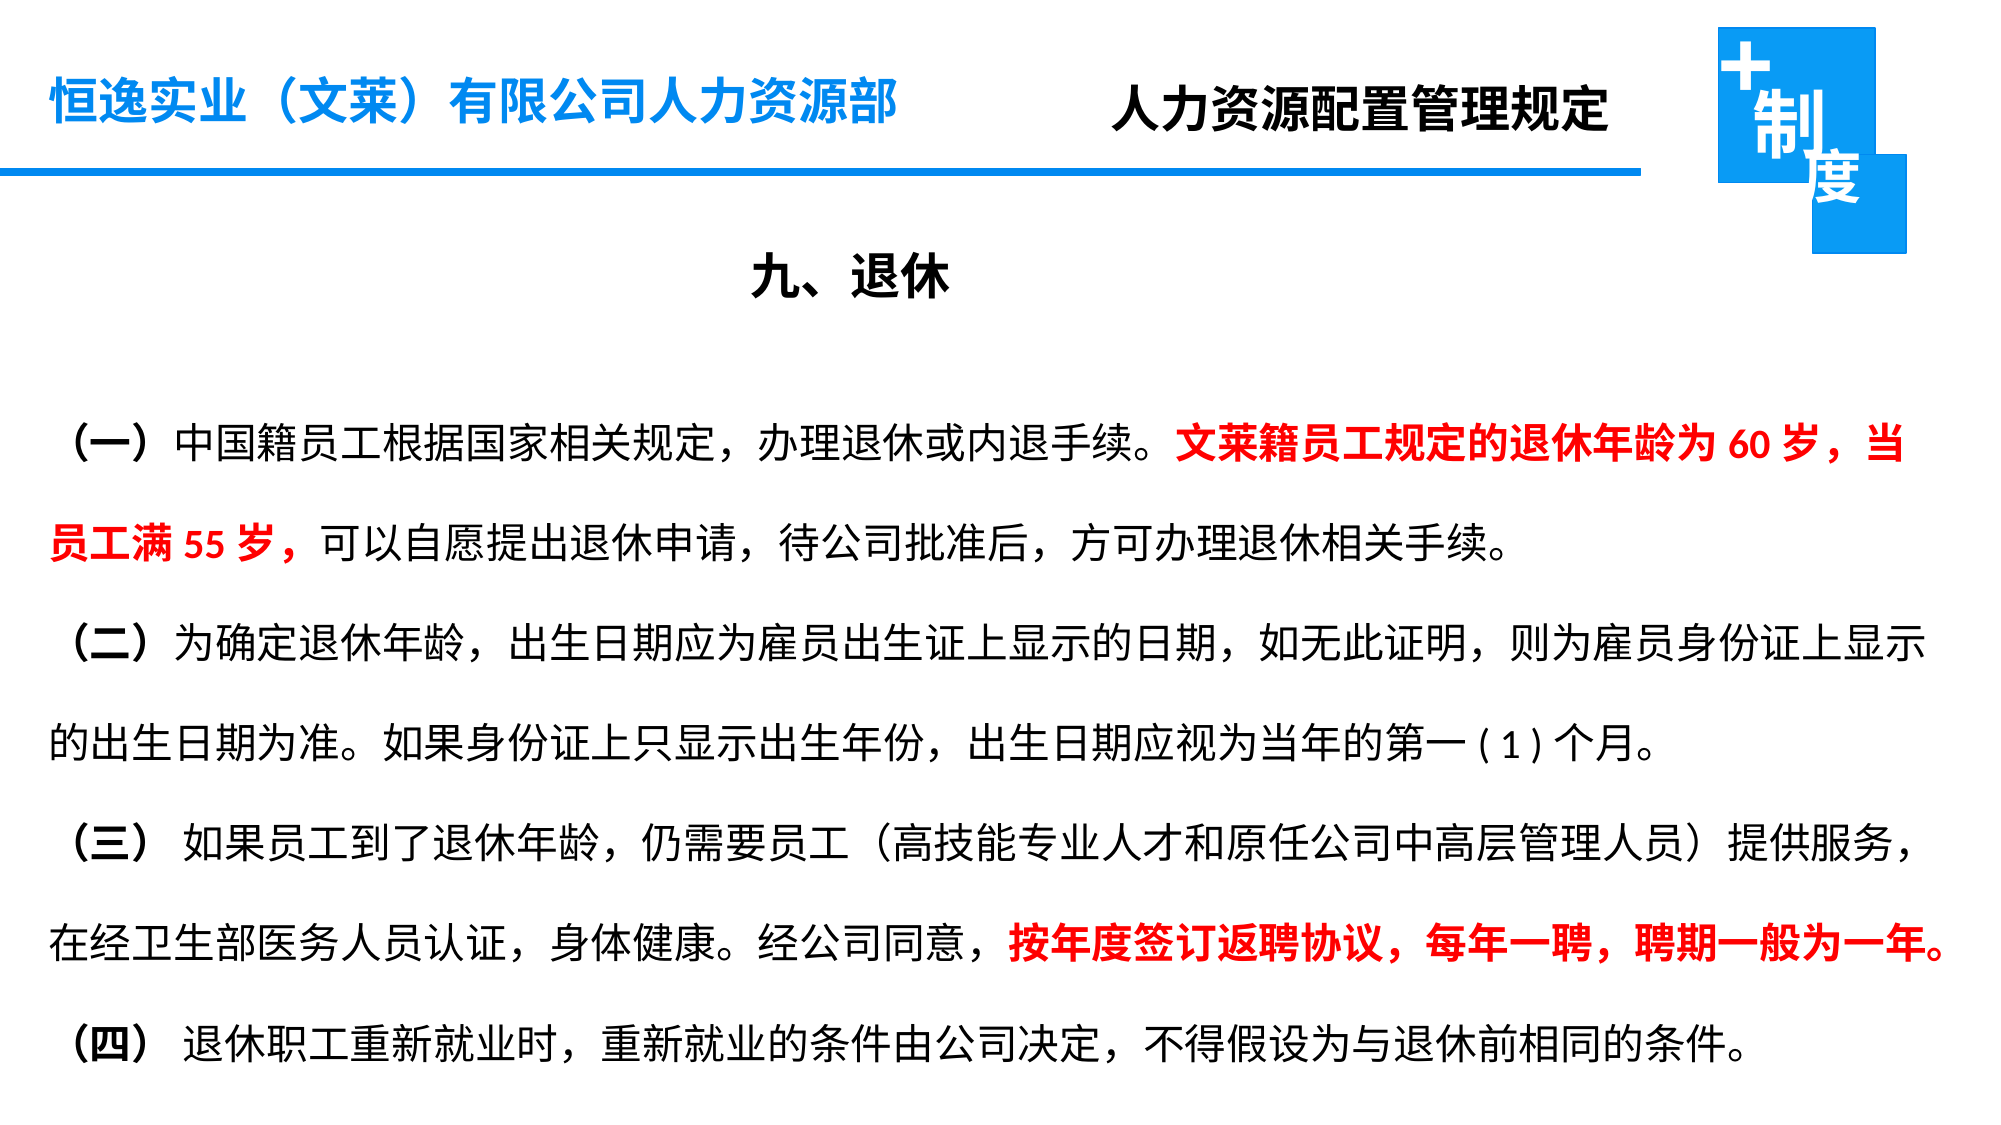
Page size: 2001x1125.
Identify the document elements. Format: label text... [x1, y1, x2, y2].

text_box 人力资源配置管理规定 [1028, 61, 1728, 147]
text_box 九、退休 [735, 236, 1378, 312]
text_box 恒逸实业（文莱）有限公司人力资源部 [33, 61, 1028, 137]
text_box （一）中国籍员工根据国家相关规定，办理退休或内退手续。文莱籍员工规定的退休年龄为60岁，当员工满55岁，可以自愿提出退休申请，待公司批准后，方可办理退休相关手续。 （二）为确定退休年龄，出生日期应为雇员出生证上显示的日期，如无此证明，则为雇员身份证上显示的出生日期为准。如果身份证上只显示出生年份，出生日期应视为当年的第一( 1 )个月。 （三） 如果员工到了退休年龄，仍需要员工（高技能专业人才和原任公司中高层管理人员）提供服务，在经卫生部医务人员认证，身体健康。经公司同意，按年度签订返聘协议，每年一聘，聘期一般为一年。 （四） 退休职工重新就业时，重新就业的条件由公司决定，不得假设为与退休前相同的条件。 [33, 359, 1954, 1125]
